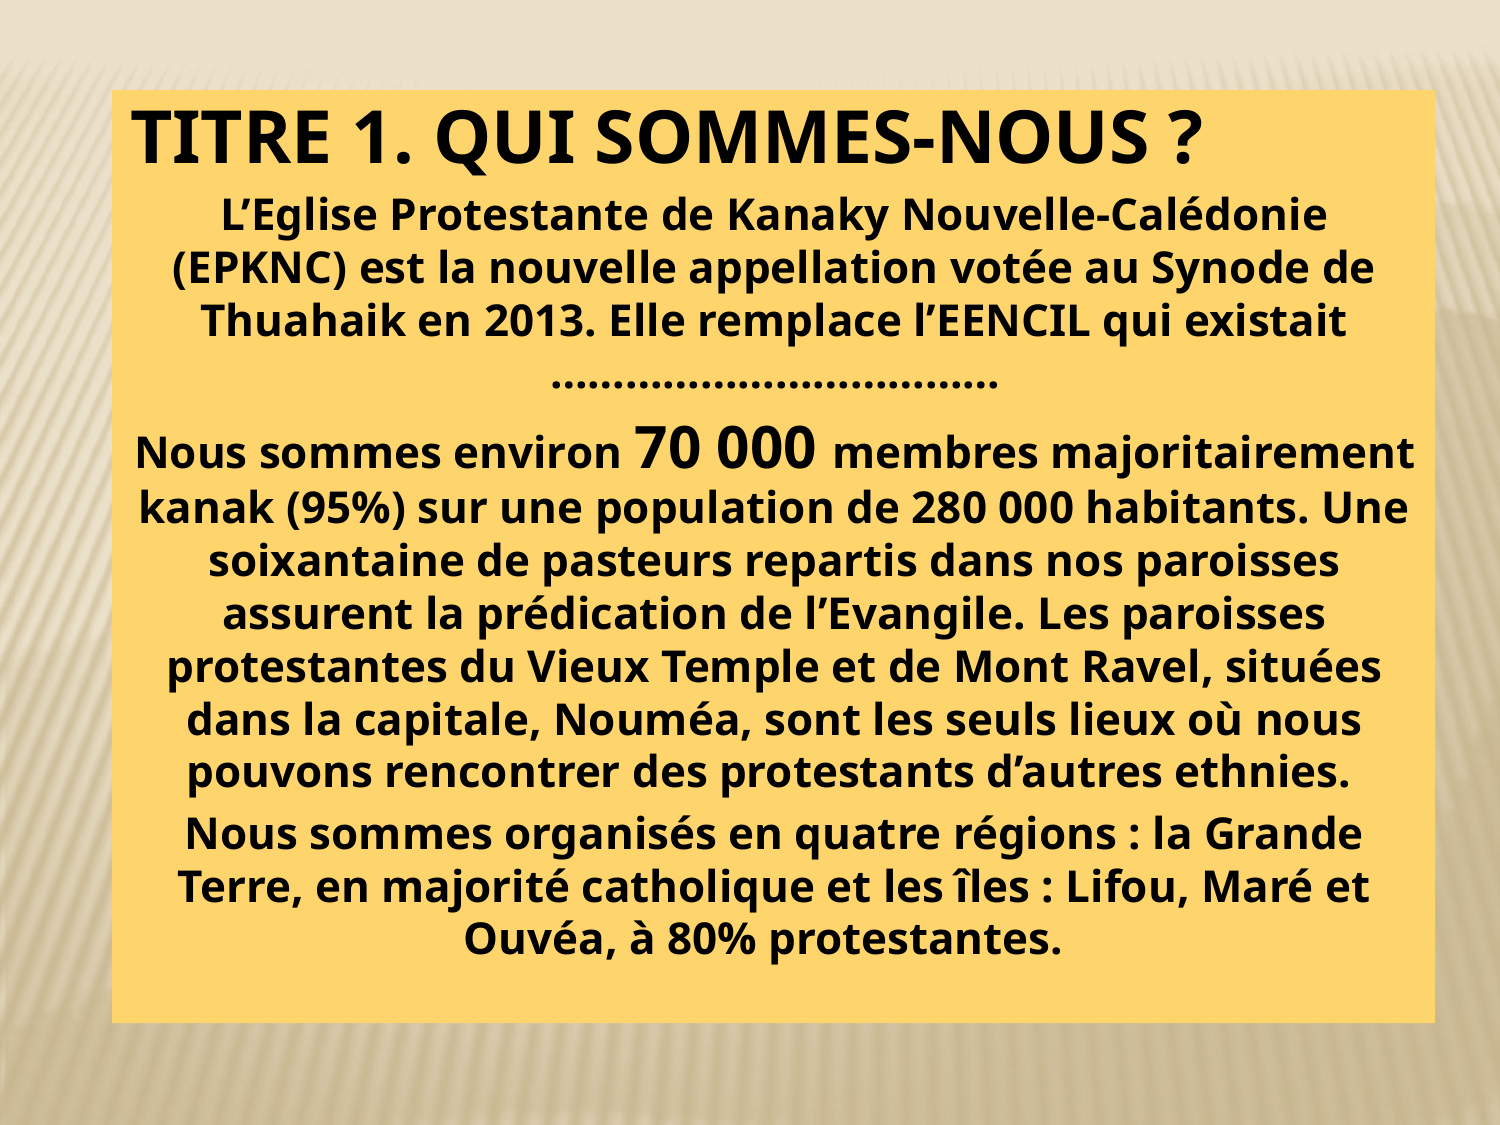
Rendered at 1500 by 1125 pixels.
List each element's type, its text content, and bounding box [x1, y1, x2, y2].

list Titre 1. Qui sommes-nous ? L’Eglise Protestante de Kanaky Nouvelle-Calédonie (EPKNC) est la nouvelle appellation votée au Synode de Thuahaik en 2013. Elle remplace l’EENCIL qui existait ……………………………… Nous sommes environ 70 000 membres majoritairement kanak (95%) sur une population de 280 000 habitants. Une soixantaine de pasteurs repartis dans nos paroisses assurent la prédication de l’Evangile. Les paroisses protestantes du Vieux Temple et de Mont Ravel, situées dans la capitale, Nouméa, sont les seuls lieux où nous pouvons rencontrer des protestants d’autres ethnies. Nous sommes organisés en quatre régions : la Grande Terre, en majorité catholique et les îles : Lifou, Maré et Ouvéa, à 80% protestantes. [112, 90, 1436, 1024]
